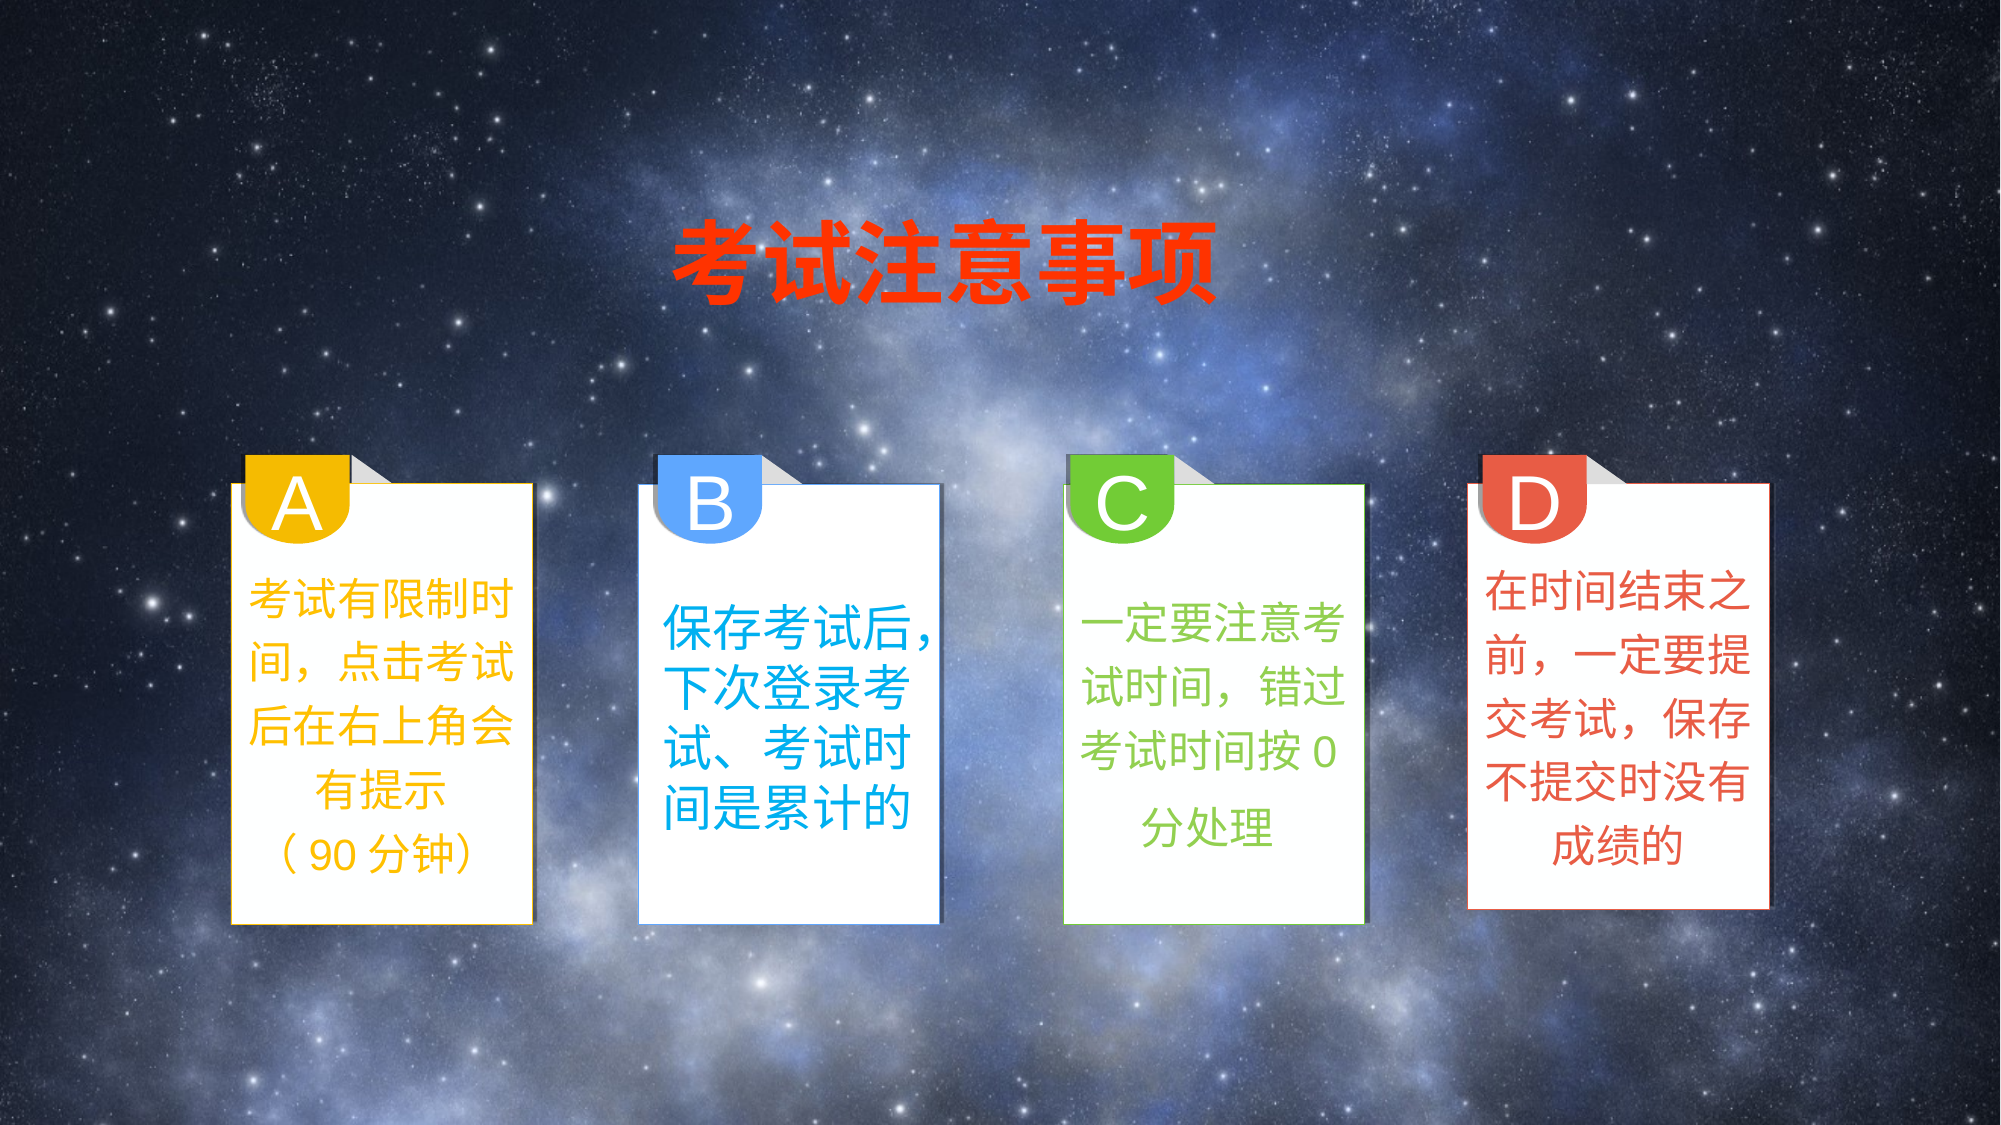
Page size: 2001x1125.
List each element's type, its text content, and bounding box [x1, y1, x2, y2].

text_box [351, 454, 392, 484]
text_box A [245, 454, 350, 544]
text_box 保存考试后， 下次登录考 试、考试时 间是累计的 [647, 588, 978, 904]
text_box B [657, 454, 763, 544]
text_box [1586, 455, 1627, 485]
text_box [762, 455, 803, 485]
text_box C [1070, 454, 1175, 544]
text_box 一定要注意考试时间，错过考试时间按0分处理 [1063, 484, 1365, 925]
text_box 在时间结束之前，一定要提交考试，保存不提交时没有成绩的 [1467, 483, 1769, 909]
text_box [1174, 455, 1215, 485]
text_box D [1482, 454, 1587, 544]
picture [0, 0, 2001, 1125]
text_box 考试注意事项 [669, 200, 1457, 335]
text_box 考试有限制时间，点击考试后在右上角会有提示 （90分钟） [230, 483, 533, 925]
text_box [637, 484, 940, 925]
